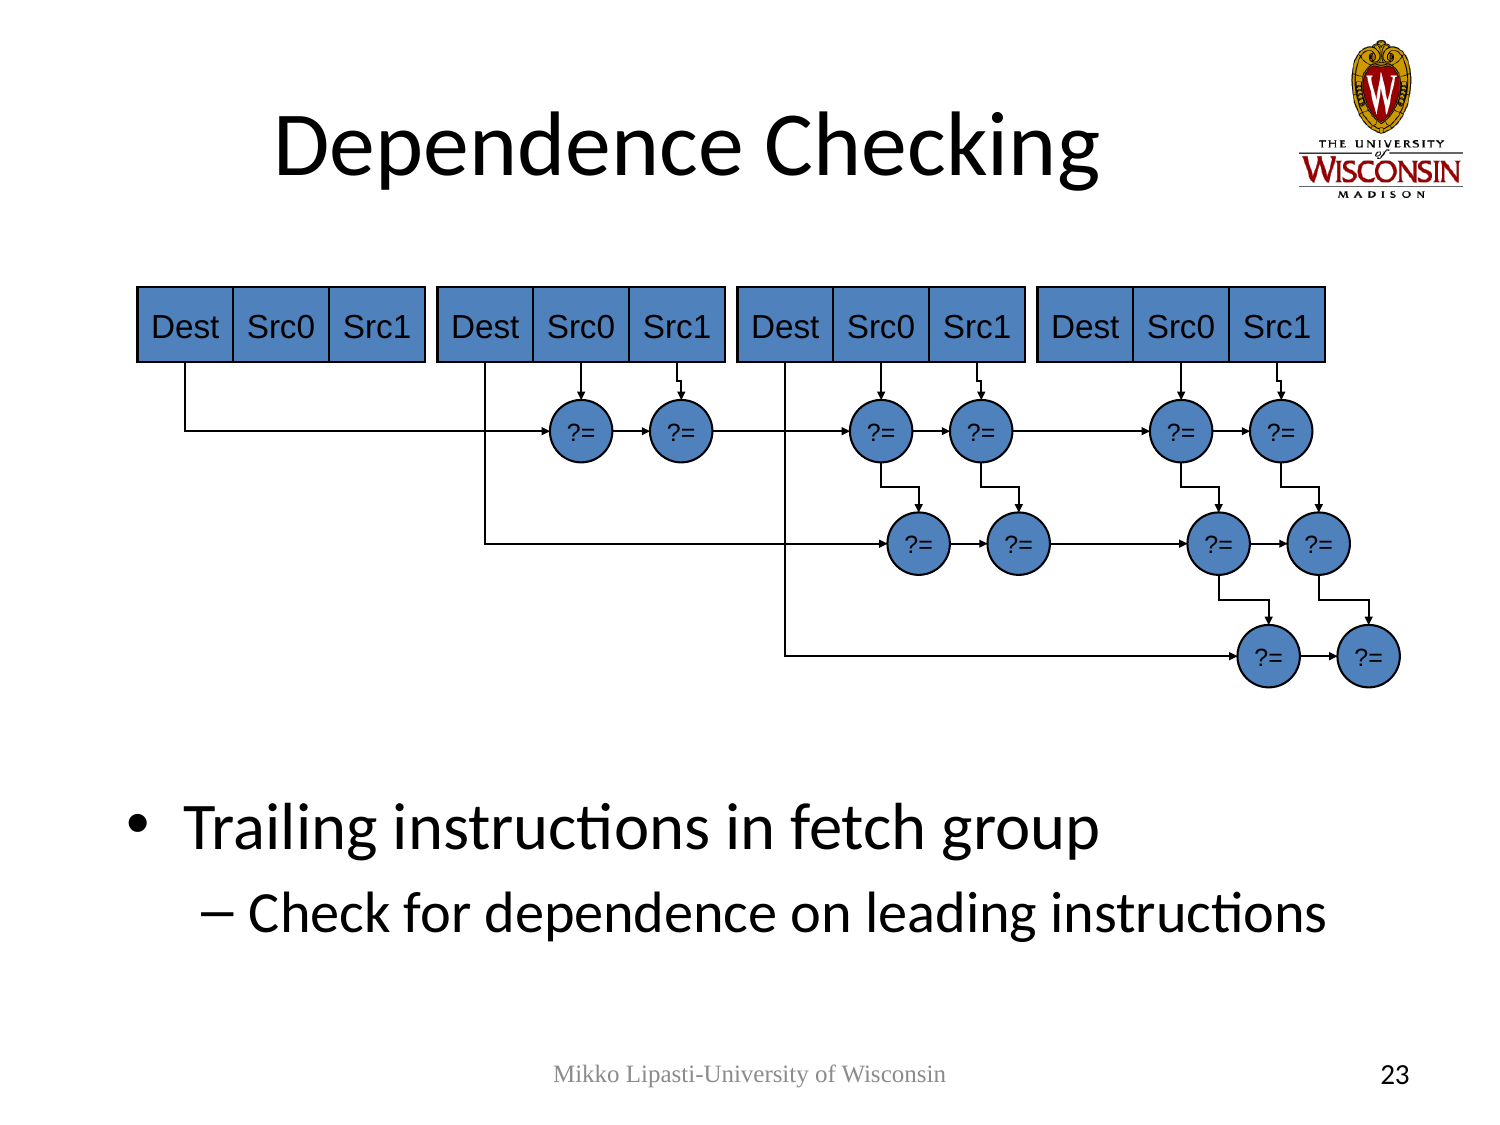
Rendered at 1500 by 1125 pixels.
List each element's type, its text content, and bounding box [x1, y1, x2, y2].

text_box ?= [849, 409, 859, 454]
text_box ?= [1187, 513, 1250, 575]
slide_number 23 [1250, 1042, 1425, 1103]
text_box ?= [1237, 625, 1300, 688]
list Trailing instructions in fetch group Check for dependence on leading instructions [111, 774, 1387, 1000]
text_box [595, 251, 778, 655]
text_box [1318, 574, 1369, 626]
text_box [1163, 287, 1326, 363]
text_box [864, 283, 1159, 736]
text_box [1218, 574, 1270, 626]
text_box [874, 468, 926, 507]
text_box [974, 468, 1026, 507]
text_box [408, 287, 426, 363]
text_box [332, 214, 403, 580]
title Dependence Checking [75, 45, 1300, 233]
footer Mikko Lipasti-University of Wisconsin [512, 1042, 988, 1103]
text_box ?= [549, 399, 590, 463]
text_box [1260, 378, 1299, 384]
text_box ?= [1164, 399, 1213, 463]
text_box ?= [1337, 625, 1400, 688]
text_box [137, 287, 327, 363]
text_box ?= [1287, 513, 1350, 575]
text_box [437, 287, 590, 363]
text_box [783, 287, 859, 363]
picture [1299, 37, 1463, 200]
text_box ?= [1250, 399, 1313, 463]
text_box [1274, 468, 1326, 507]
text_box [1174, 468, 1226, 507]
